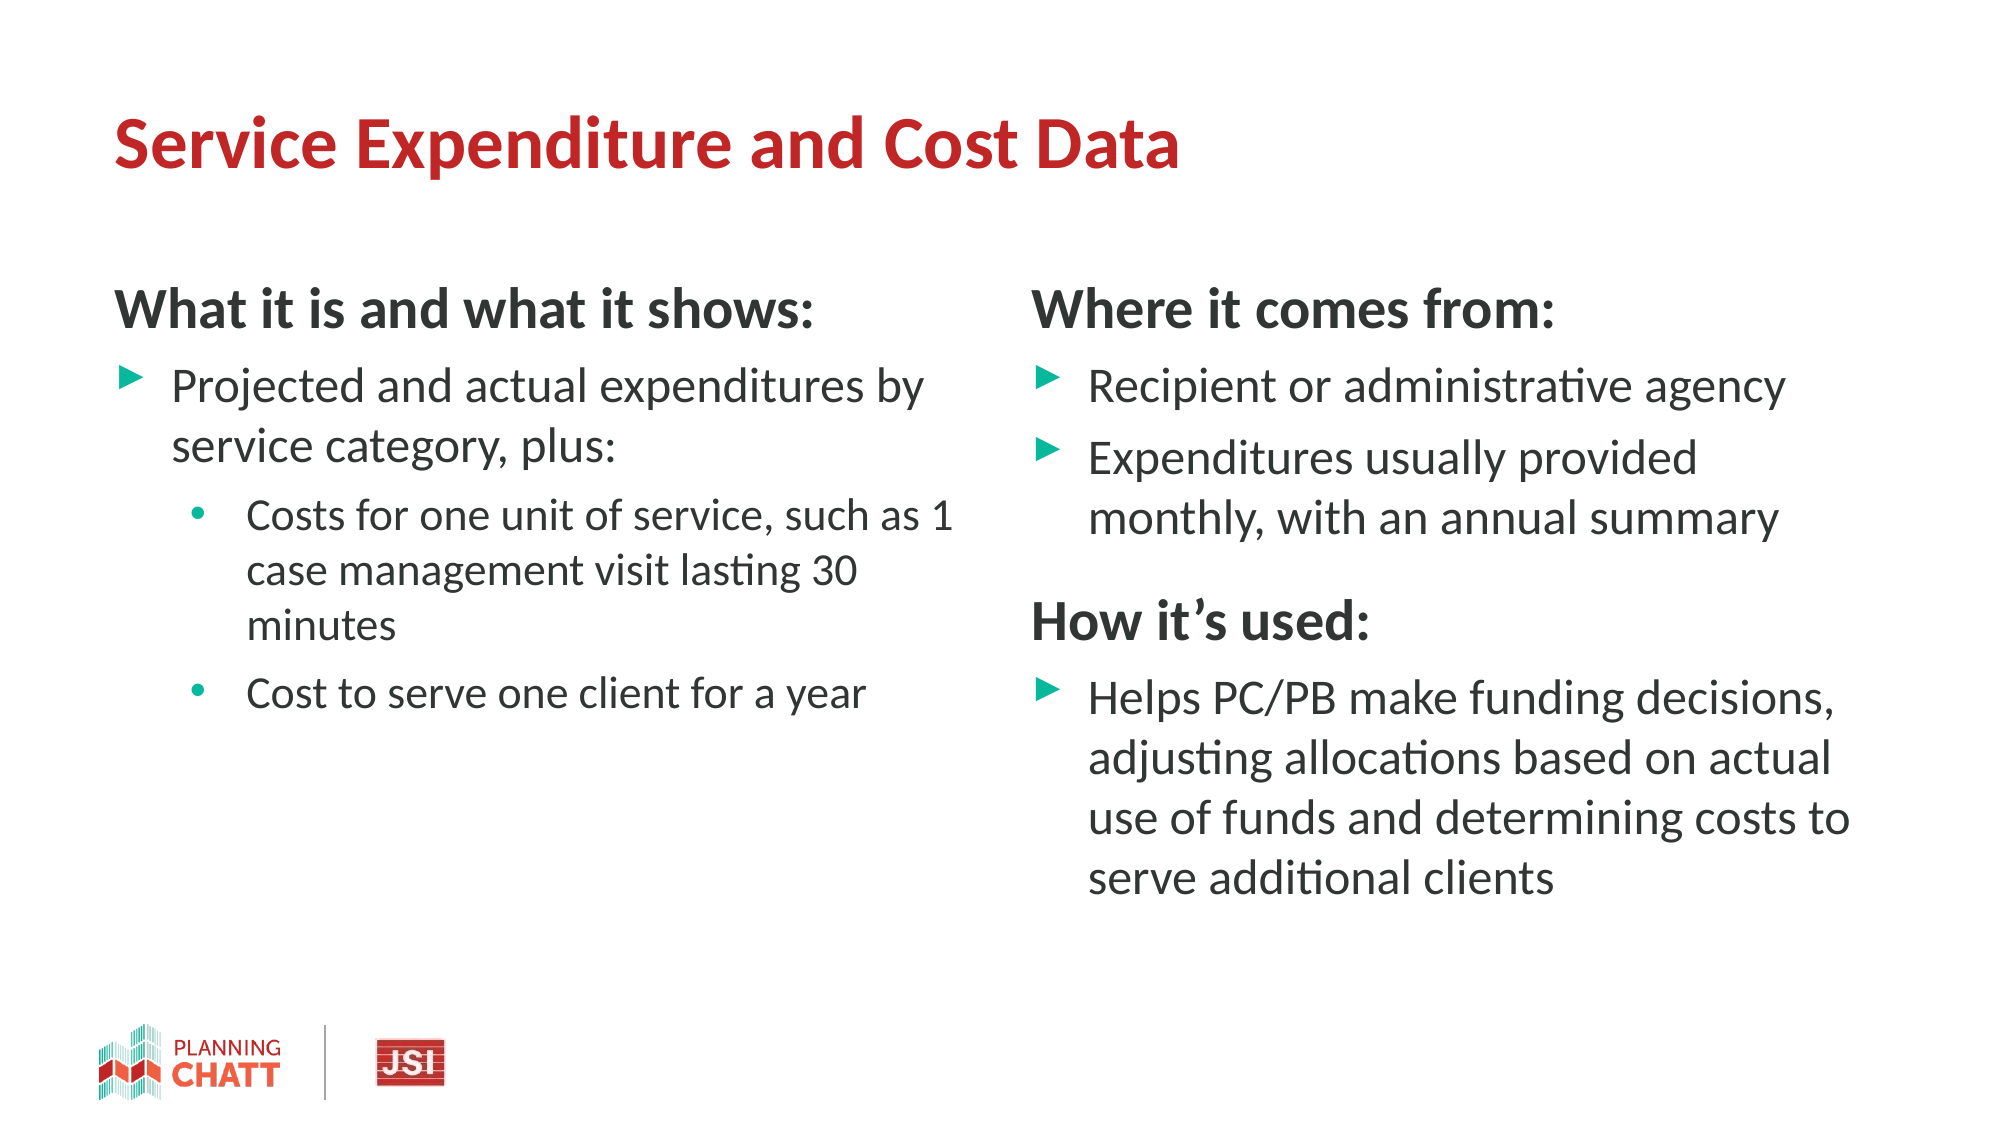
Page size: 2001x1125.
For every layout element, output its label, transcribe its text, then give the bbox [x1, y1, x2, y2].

picture [99, 1024, 280, 1100]
list Where it comes from: Recipient or administrative agency Expenditures usually provided monthly, with an annual summary How it’s used: Helps PC/PB make funding decisions, adjusting allocations based on actual use of funds and determining costs to serve additional clients [1016, 262, 1900, 1005]
list What it is and what it shows: Projected and actual expenditures by service category, plus: Costs for one unit of service, such as 1 case management visit lasting 30 minutes Cost to serve one client for a year [99, 262, 984, 1005]
picture [375, 1038, 446, 1087]
title Service Expenditure and Cost Data [99, 45, 1900, 233]
